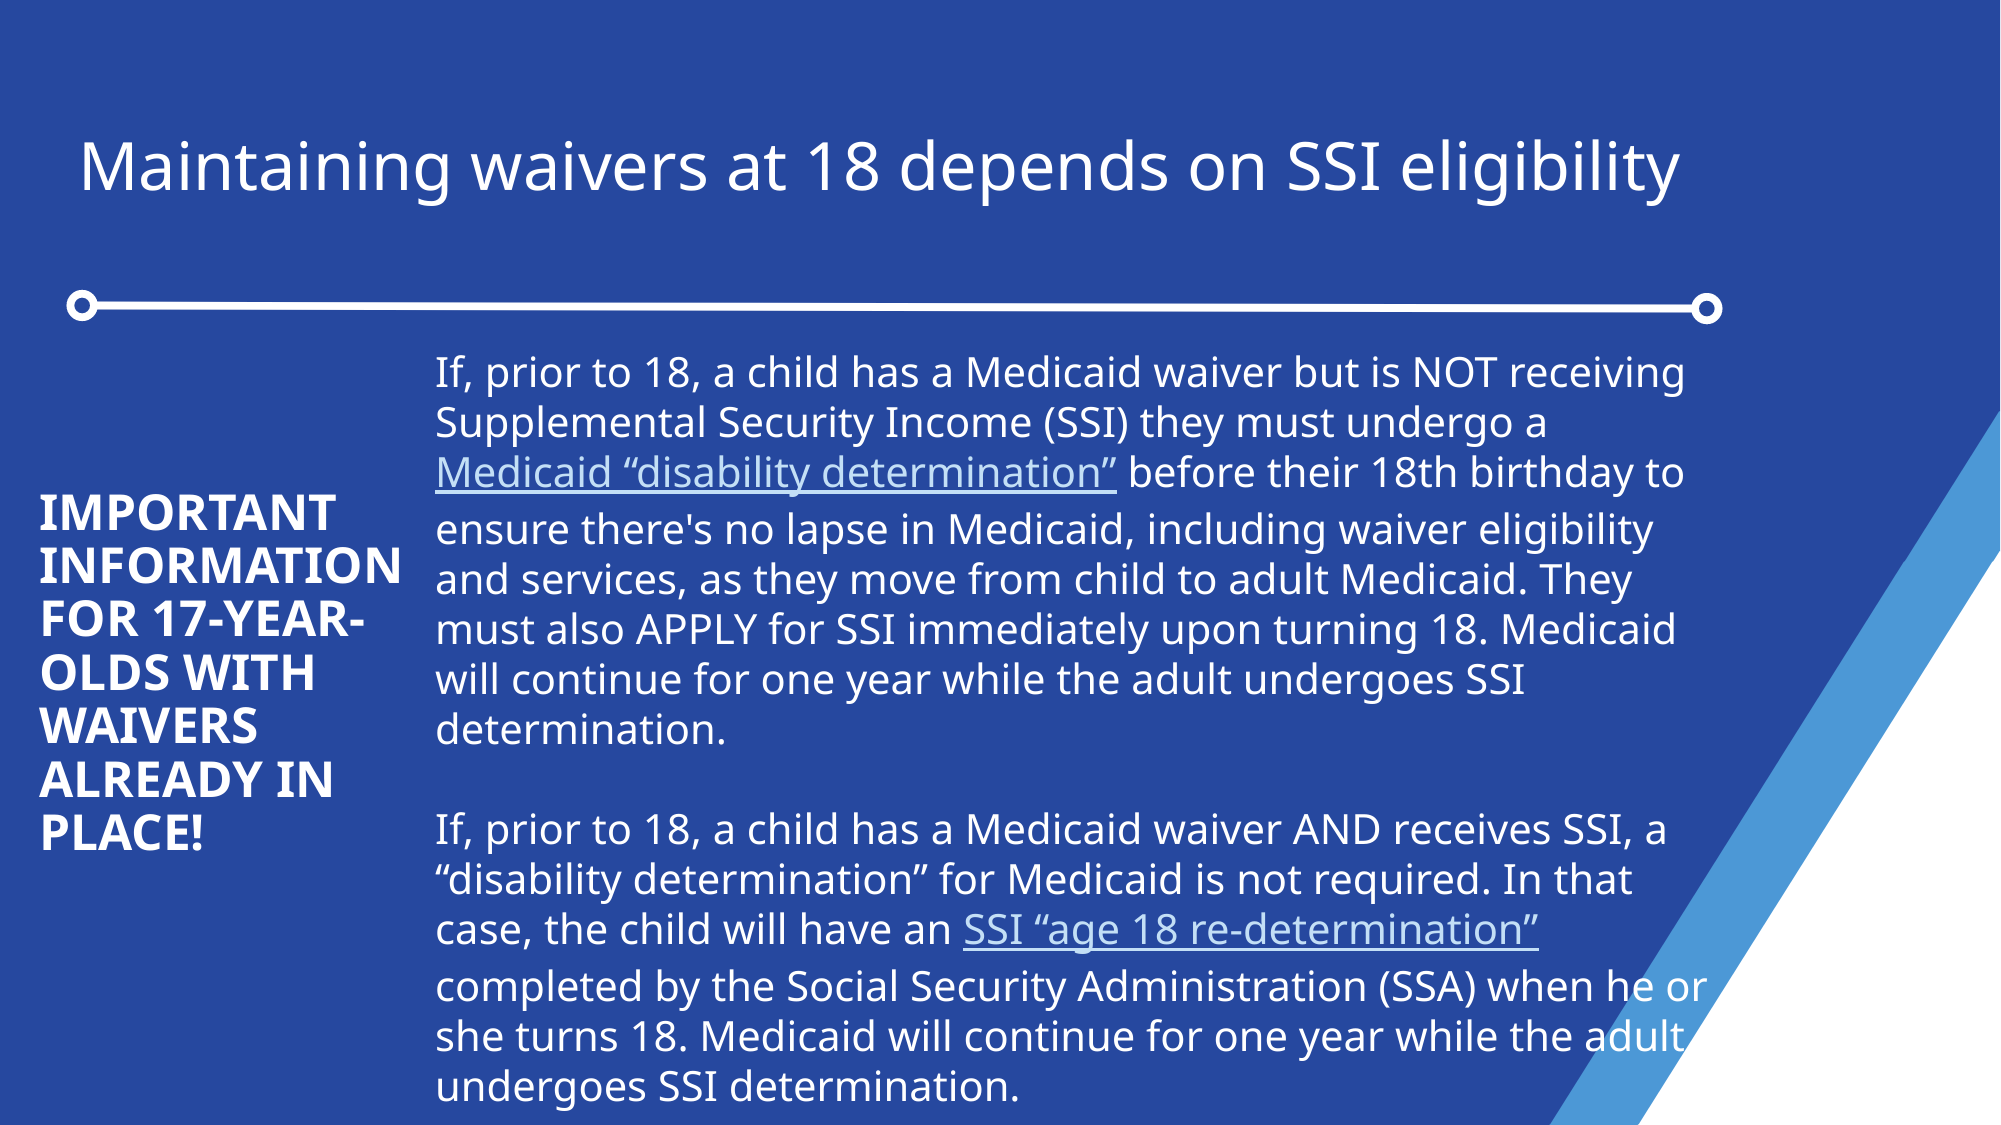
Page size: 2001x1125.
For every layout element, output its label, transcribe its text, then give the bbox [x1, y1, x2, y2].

title Maintaining waivers at 18 depends on SSI eligibility [63, 59, 1726, 278]
text_box If, prior to 18, a child has a Medicaid waiver but is NOT receiving Supplemental Security Income (SSI) they must undergo a Medicaid “disability determination” before their 18th birthday to ensure there's no lapse in Medicaid, including waiver eligibility and services, as they move from child to adult Medicaid. They must also APPLY for SSI immediately upon turning 18. Medicaid will continue for one year while the adult undergoes SSI determination. If, prior to 18, a child has a Medicaid waiver AND receives SSI, a “disability determination” for Medicaid is not required. In that case, the child will have an SSI “age 18 re-determination” completed by the Social Security Administration (SSA) when he or she turns 18. Medicaid will continue for one year while the adult undergoes SSI determination. [420, 338, 1749, 1118]
picture [0, 0, 2001, 1125]
list IMPORTANT INFORMATION FOR 17-YEAR-OLDS WITH WAIVERS ALREADY IN PLACE! [24, 454, 420, 894]
